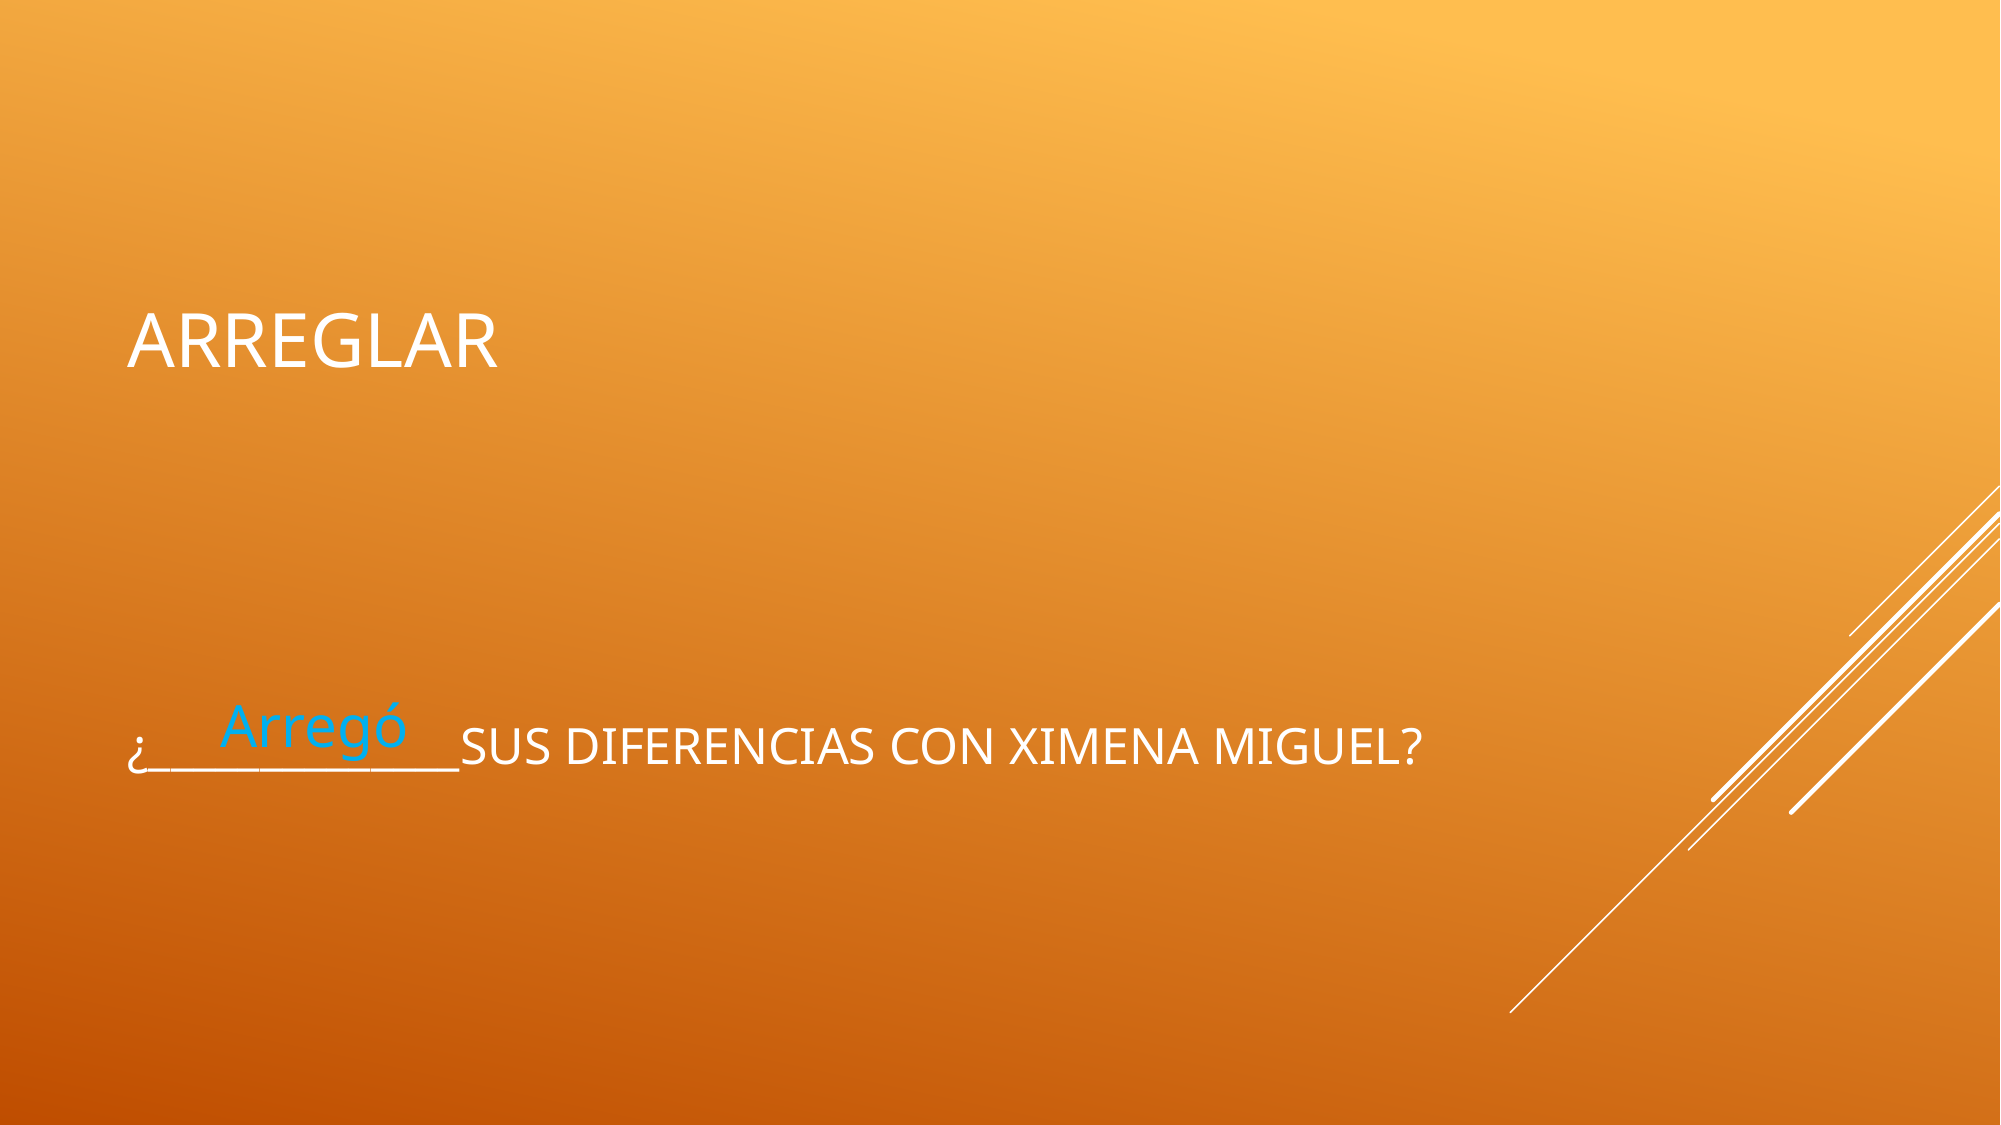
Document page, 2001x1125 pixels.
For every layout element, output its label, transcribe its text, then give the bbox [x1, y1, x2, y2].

title arreglar [112, 112, 1763, 563]
list ¿______________sus diferencias con Ximena Miguel? [112, 644, 1513, 782]
list Arregó [205, 681, 1606, 883]
